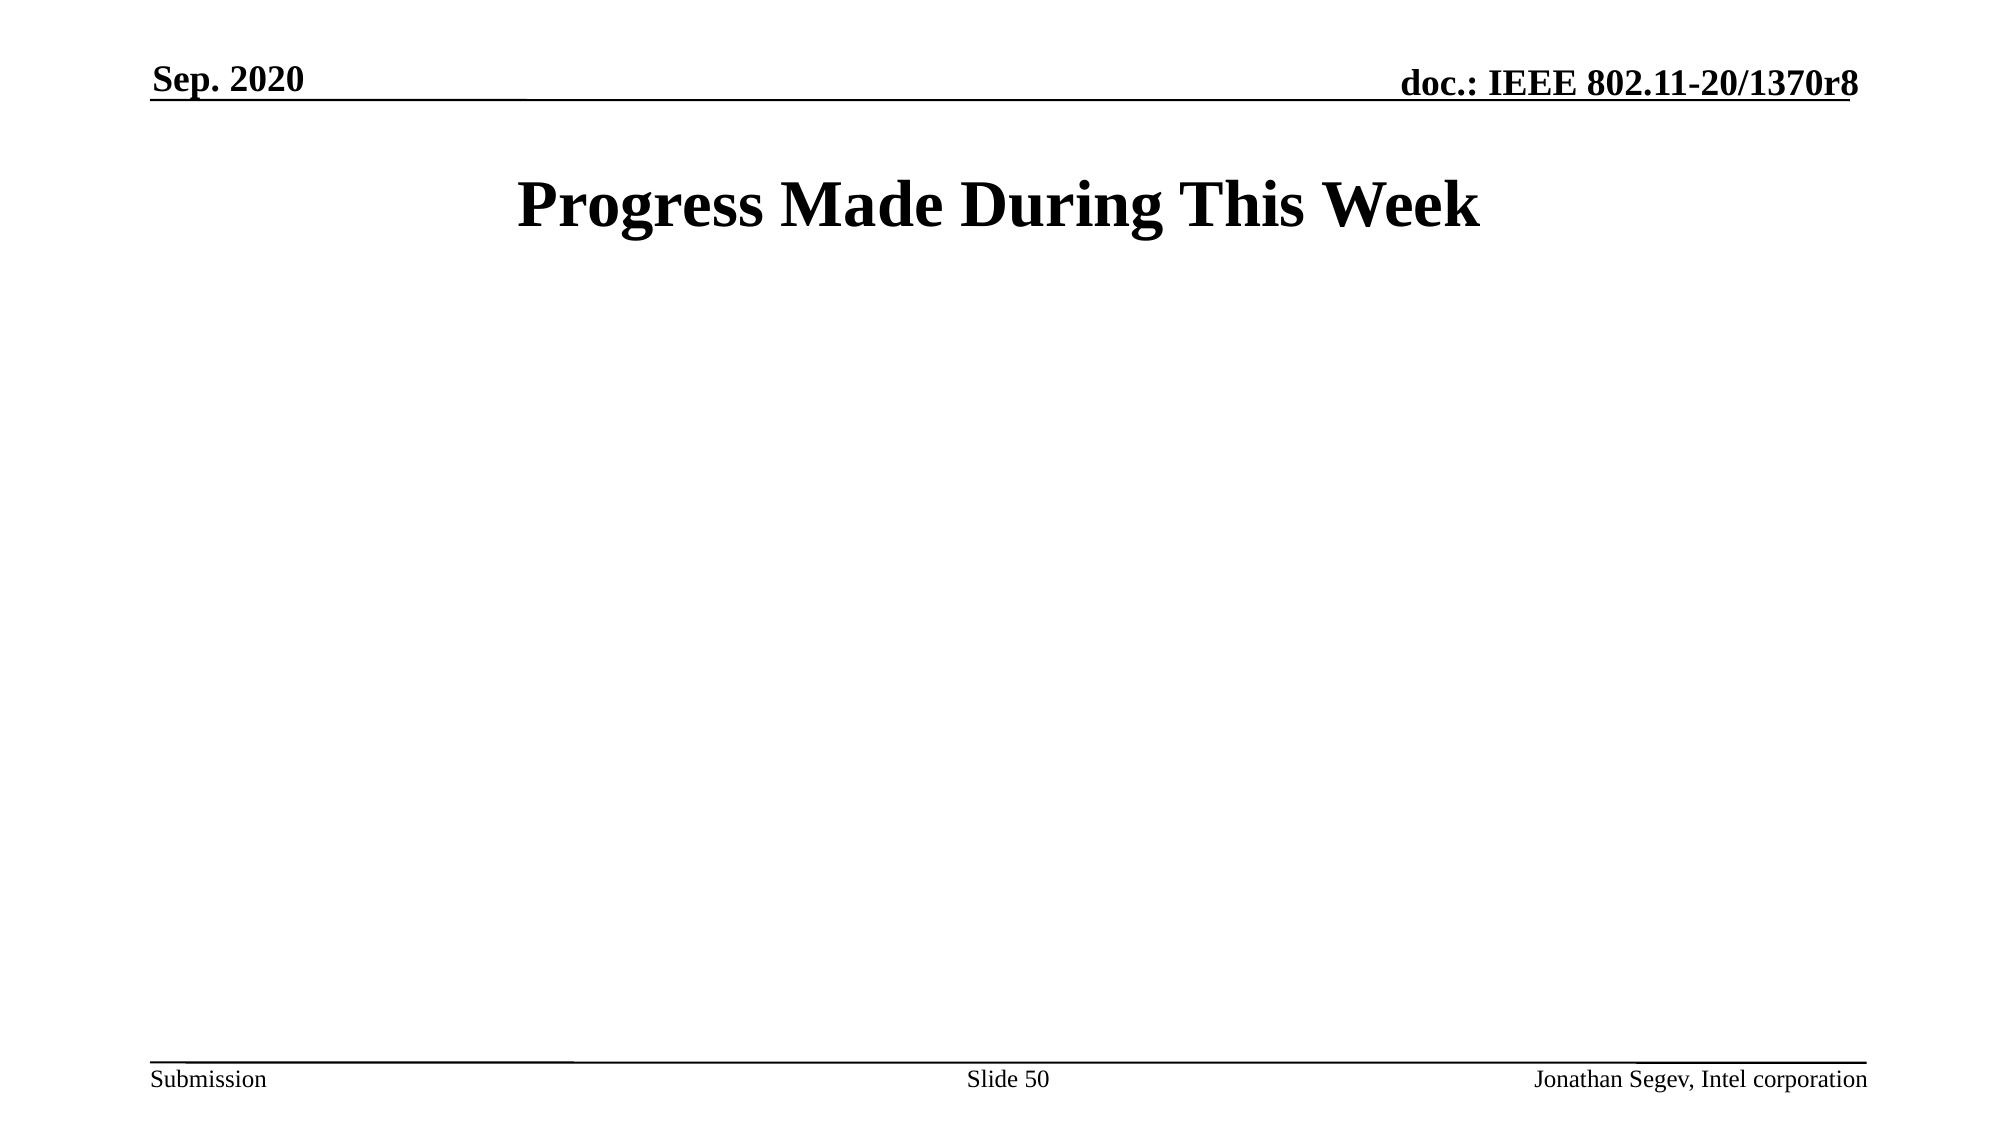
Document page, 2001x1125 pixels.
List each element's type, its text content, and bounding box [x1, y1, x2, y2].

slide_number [152, 54, 563, 100]
slide_number Slide 50 [950, 1061, 1067, 1123]
title Progress Made During This Week [149, 112, 1850, 288]
footer Jonathan Segev, Intel corporation [1171, 1061, 1869, 1093]
